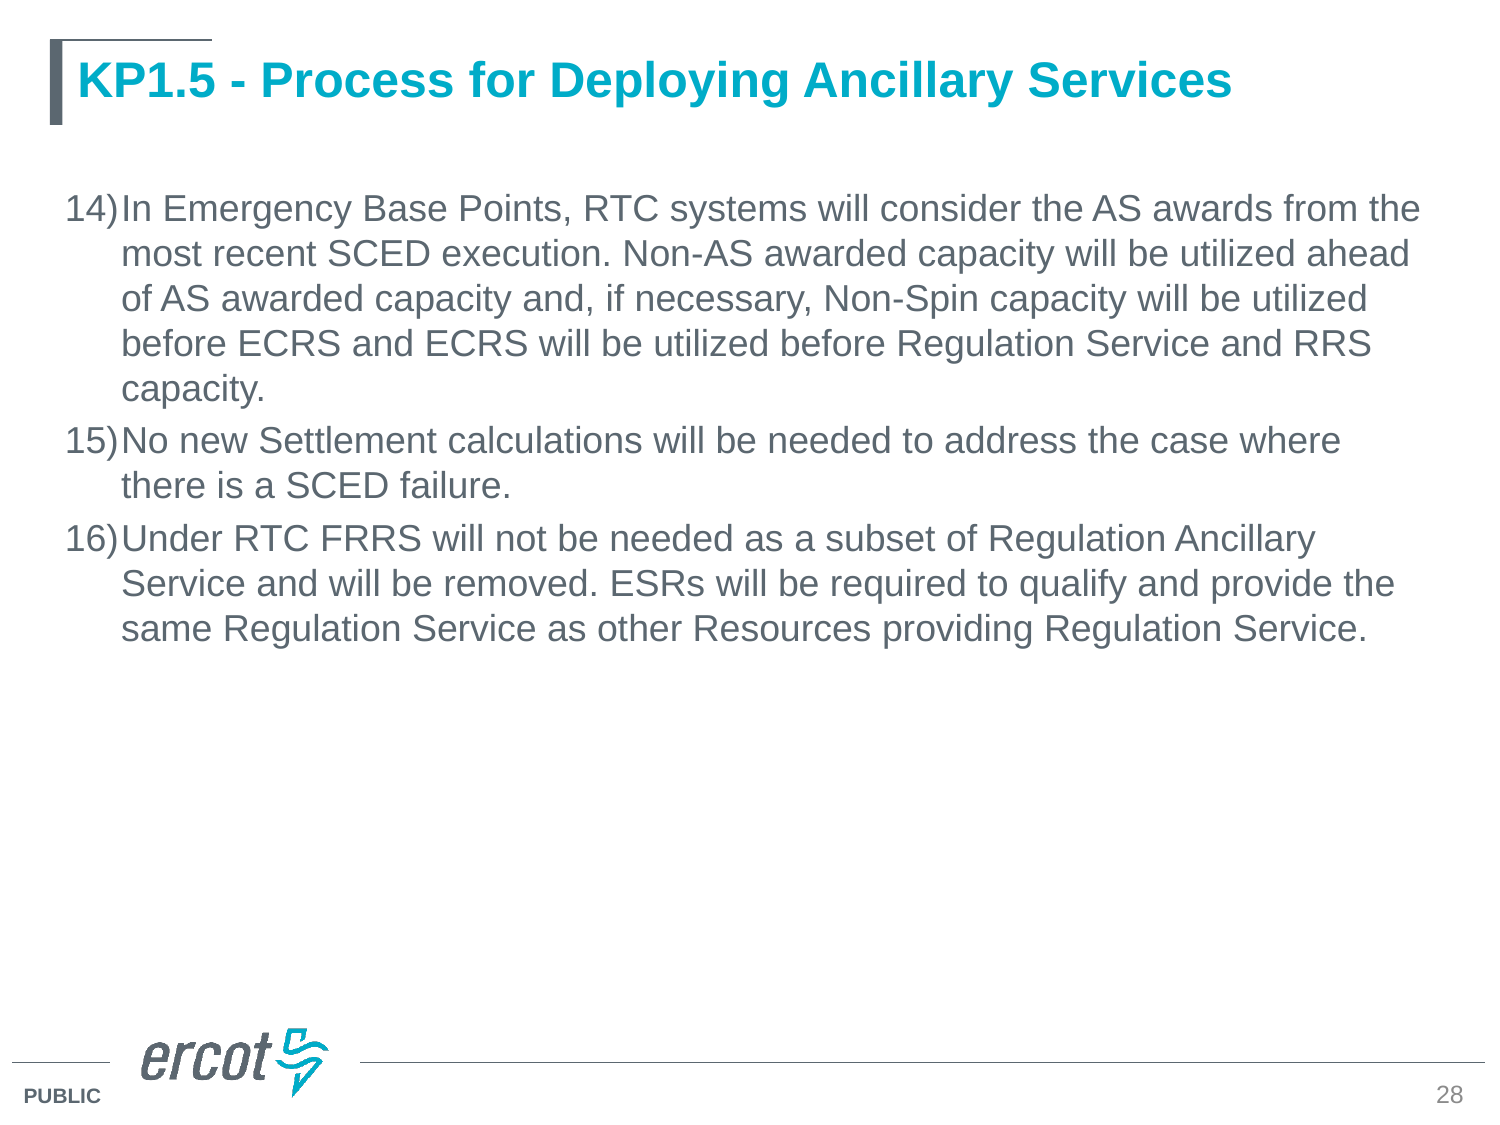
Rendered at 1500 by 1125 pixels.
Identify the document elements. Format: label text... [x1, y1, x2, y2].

slide_number 28 [1412, 1076, 1488, 1112]
picture [137, 1024, 332, 1100]
title KP1.5 - Process for Deploying Ancillary Services [62, 39, 1450, 125]
list In Emergency Base Points, RTC systems will consider the AS awards from the most recent SCED execution. Non-AS awarded capacity will be utilized ahead of AS awarded capacity and, if necessary, Non-Spin capacity will be utilized before ECRS and ECRS will be utilized before Regulation Service and RRS capacity. No new Settlement calculations will be needed to address the case where there is a SCED failure. Under RTC FRRS will not be needed as a subset of Regulation Ancillary Service and will be removed. ESRs will be required to qualify and provide the same Regulation Service as other Resources providing Regulation Service. [50, 176, 1450, 972]
